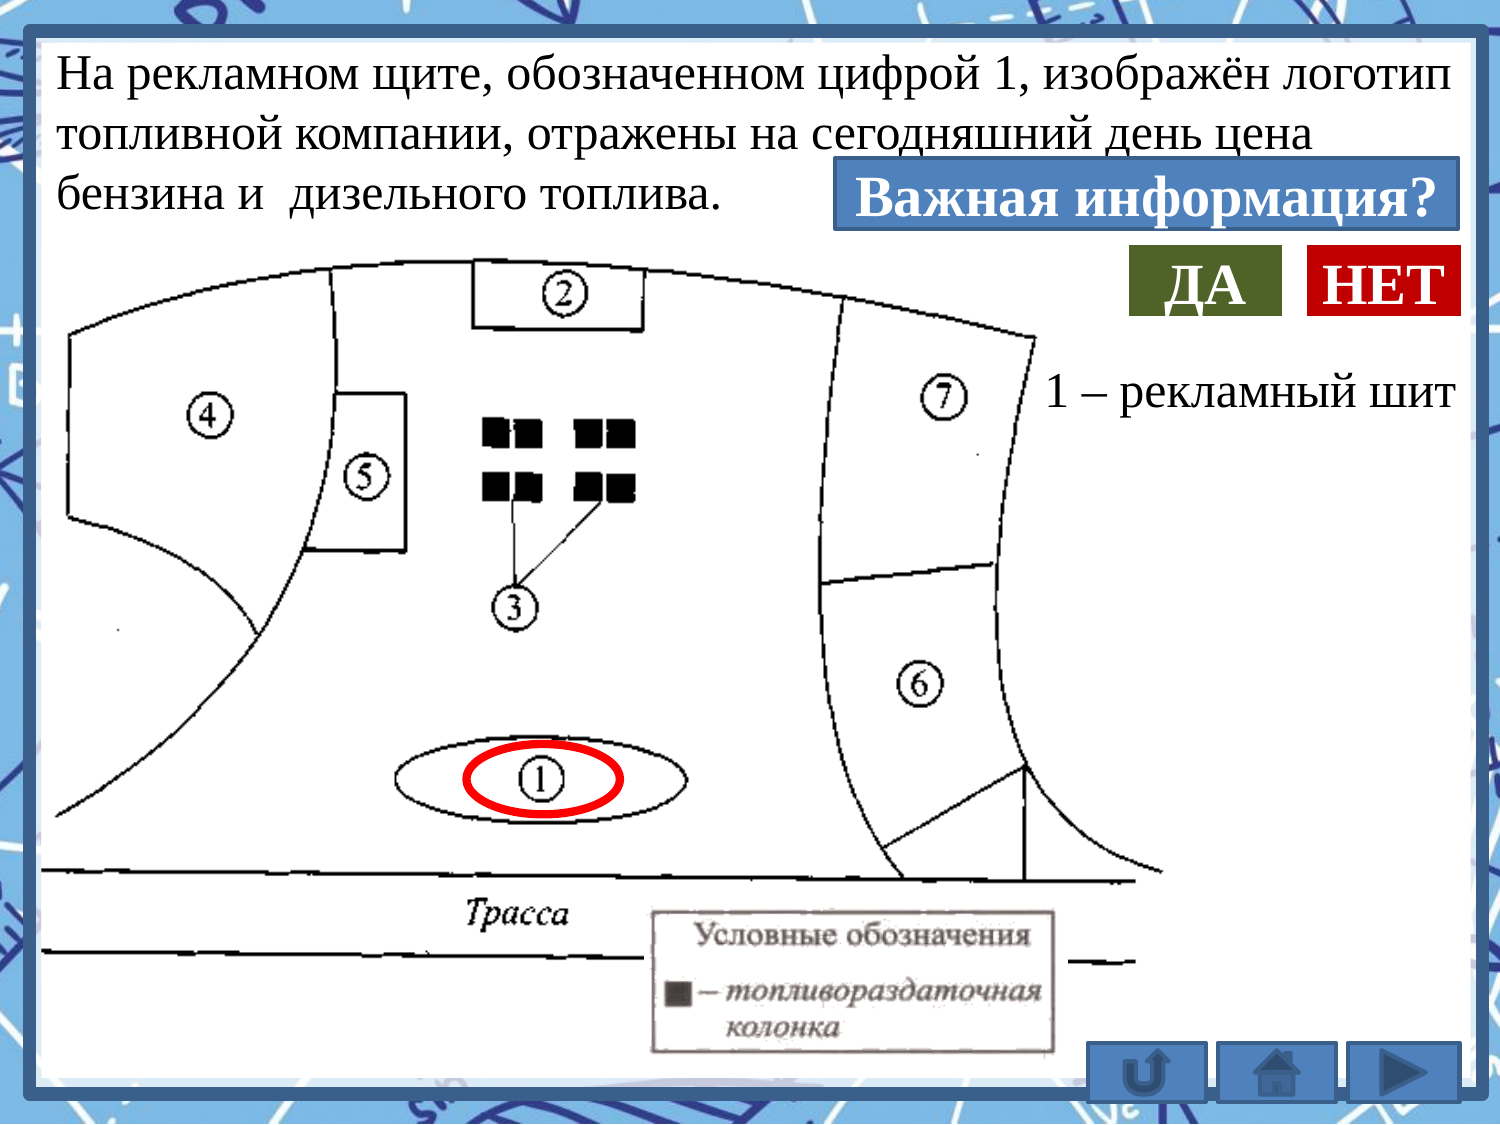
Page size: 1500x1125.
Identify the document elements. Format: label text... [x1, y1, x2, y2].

text_box ДА [1127, 243, 1284, 318]
text_box [1086, 1041, 1208, 1104]
text_box На рекламном щите, обозначенном цифрой 1, изображён логотип топливной компании, отражены на сегодняшний день цена бензина и дизельного топлива. [41, 31, 1480, 227]
text_box [1346, 1041, 1462, 1104]
text_box 1 – рекламный шит [1029, 349, 1472, 425]
text_box [464, 741, 623, 817]
text_box НЕТ [1305, 243, 1463, 318]
text_box Важная информация? [833, 156, 1460, 231]
picture [0, 0, 1500, 1124]
text_box [1216, 1041, 1338, 1104]
